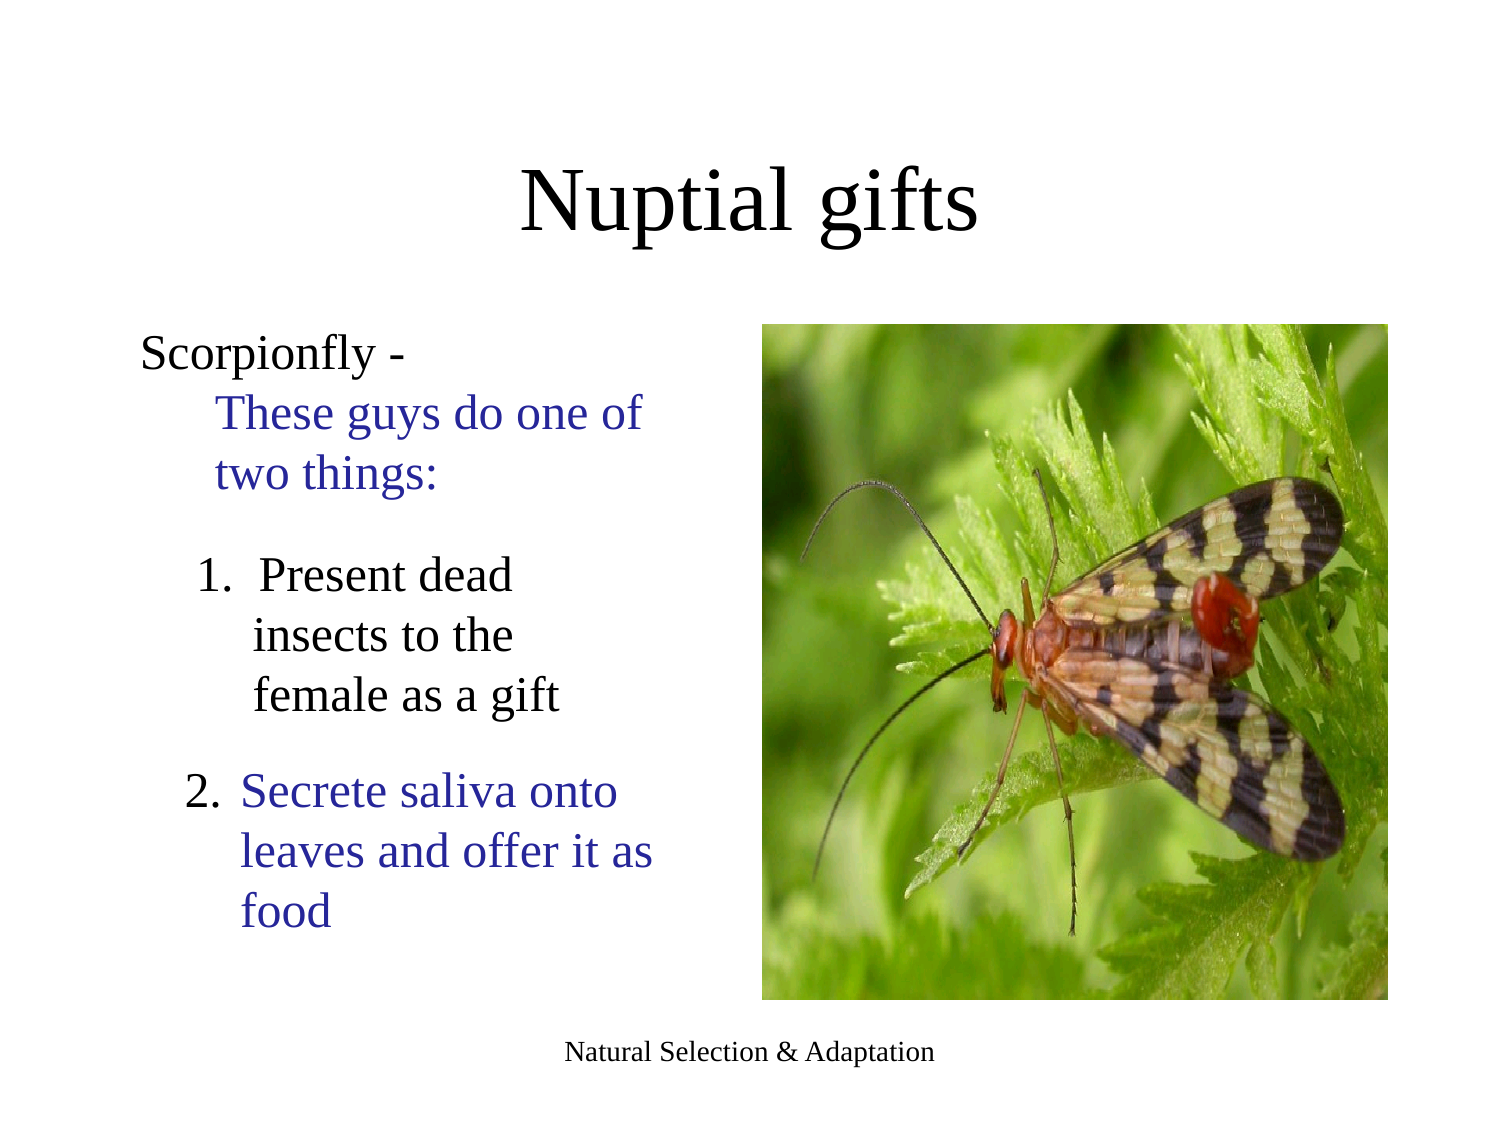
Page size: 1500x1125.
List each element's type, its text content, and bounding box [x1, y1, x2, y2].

text_box 1. Present dead insects to the female as a gift [181, 534, 644, 730]
title Nuptial gifts [112, 99, 1388, 288]
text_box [762, 324, 1388, 1000]
list 2. Secrete saliva onto leaves and offer it as food [150, 750, 688, 950]
footer Natural Selection & Adaptation [512, 1025, 988, 1100]
text_box Scorpionfly - These guys do one of two things: [125, 312, 700, 508]
